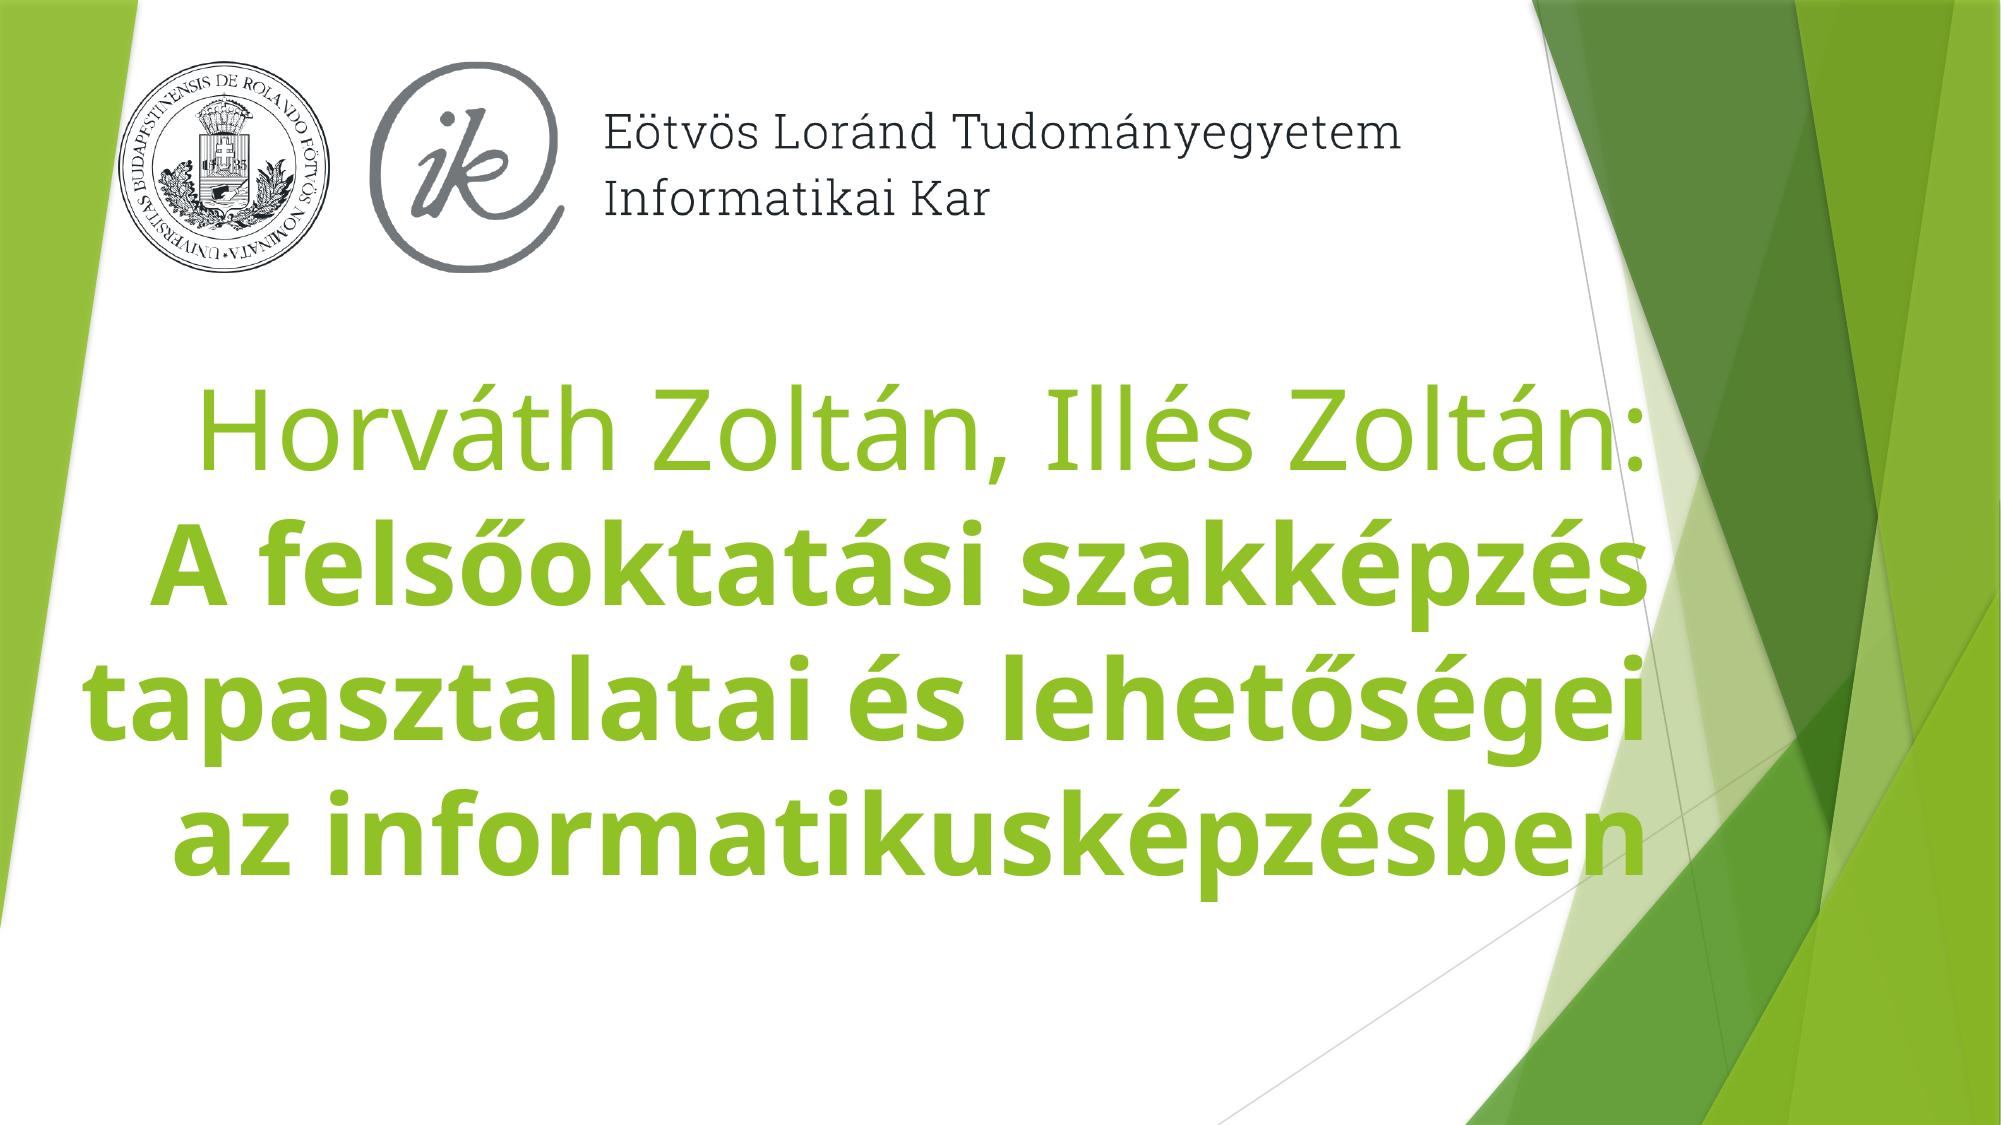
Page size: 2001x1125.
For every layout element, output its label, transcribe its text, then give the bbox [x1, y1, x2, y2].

picture [117, 60, 1404, 274]
title Horváth Zoltán, Illés Zoltán: A felsőoktatási szakképzés tapasztalatai és lehetőségei az informatikusképzésben [0, 332, 1668, 1041]
